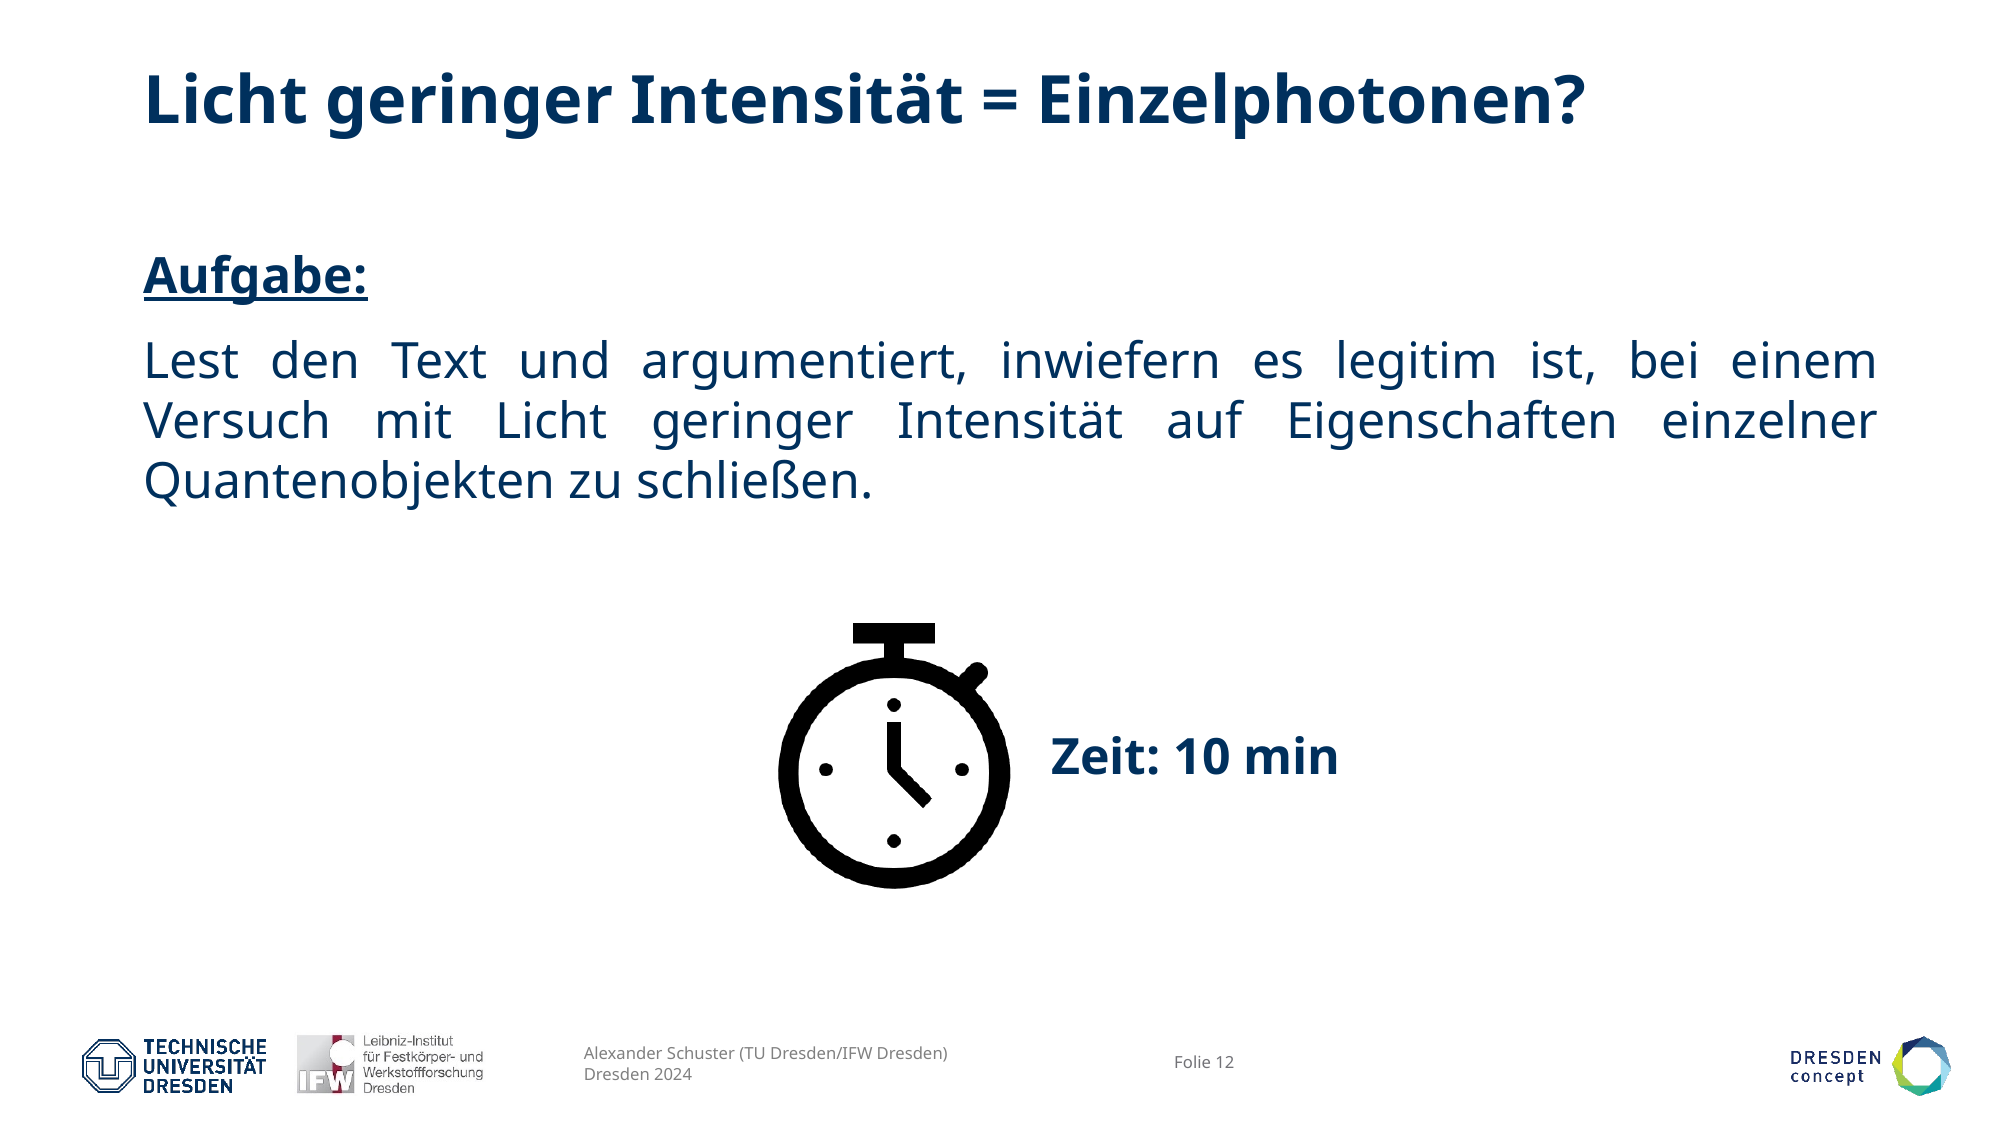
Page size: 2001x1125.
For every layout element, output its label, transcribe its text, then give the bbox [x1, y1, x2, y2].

list Aufgabe: Lest den Text und argumentiert, inwiefern es legitim ist, bei einem Versuch mit Licht geringer Intensität auf Eigenschaften einzelner Quantenobjekten zu schließen. [143, 243, 1880, 957]
text_box Zeit: 10 min [1057, 717, 1415, 793]
picture [82, 1039, 266, 1093]
picture [1791, 1036, 1951, 1096]
title Licht geringer Intensität = Einzelphotonen? [143, 56, 1880, 169]
picture [730, 592, 1057, 919]
picture [294, 1032, 486, 1096]
